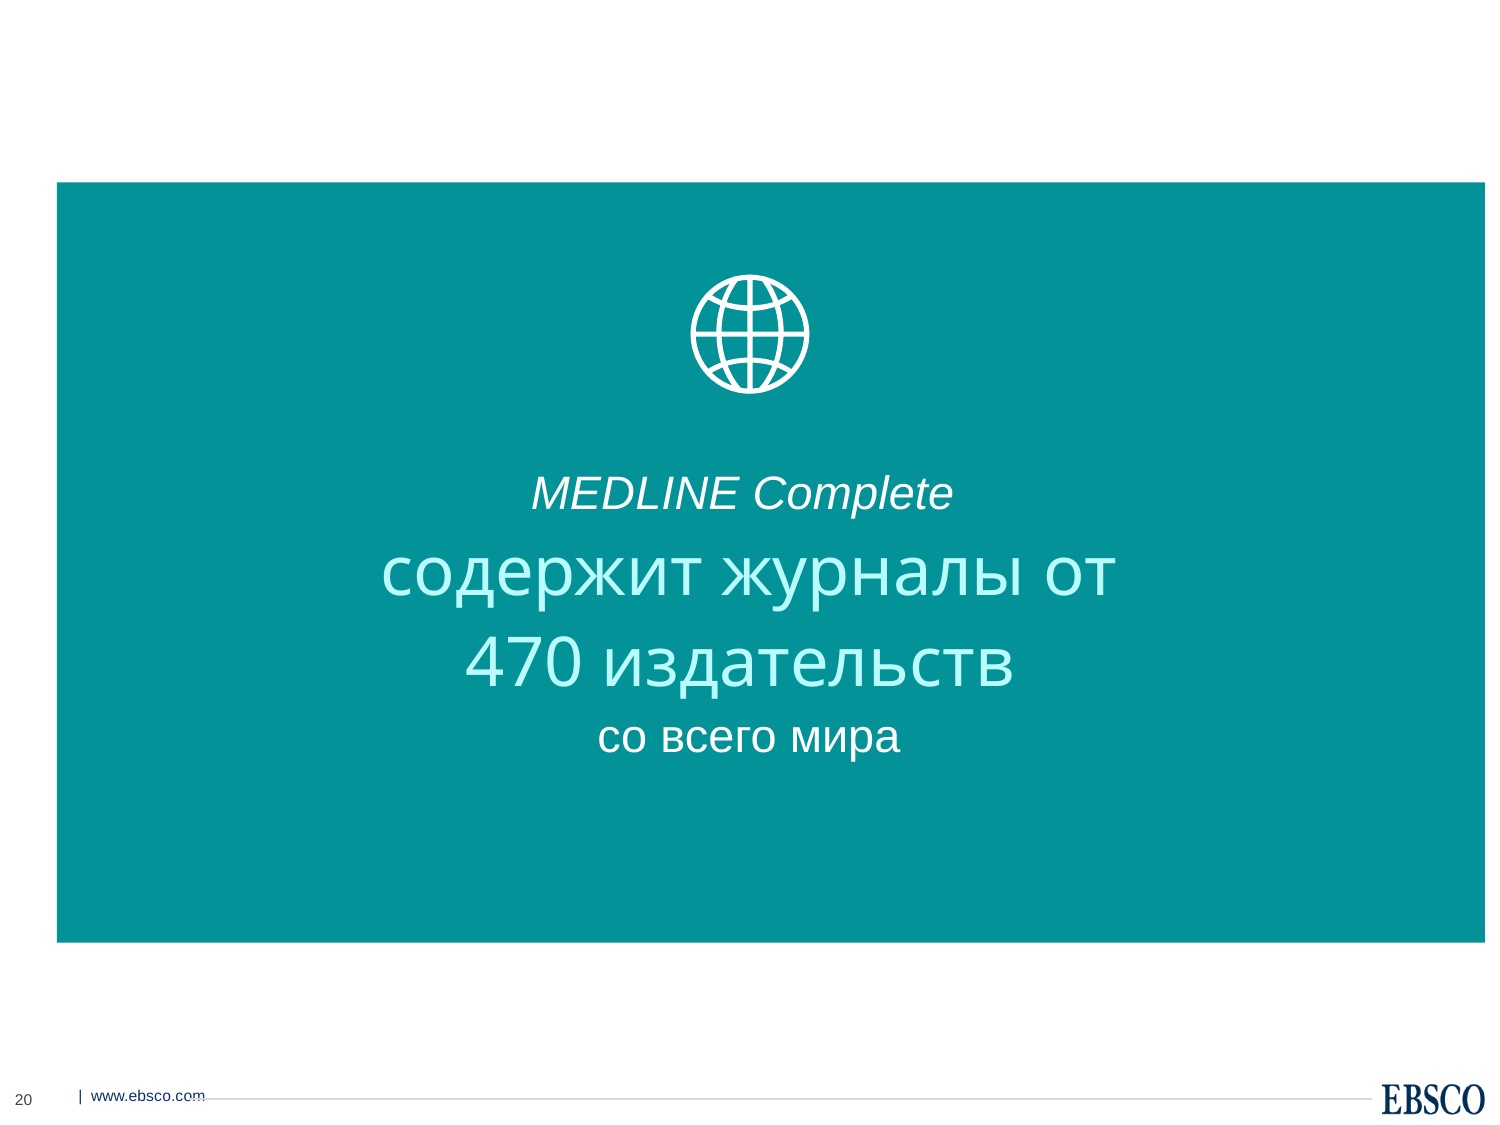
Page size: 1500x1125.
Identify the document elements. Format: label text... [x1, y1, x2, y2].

picture [1382, 1082, 1485, 1116]
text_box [690, 274, 810, 394]
text_box [56, 181, 1486, 944]
title MEDLINE Complete содержит журналы от 470 издательств со всего мира [102, 523, 1397, 770]
